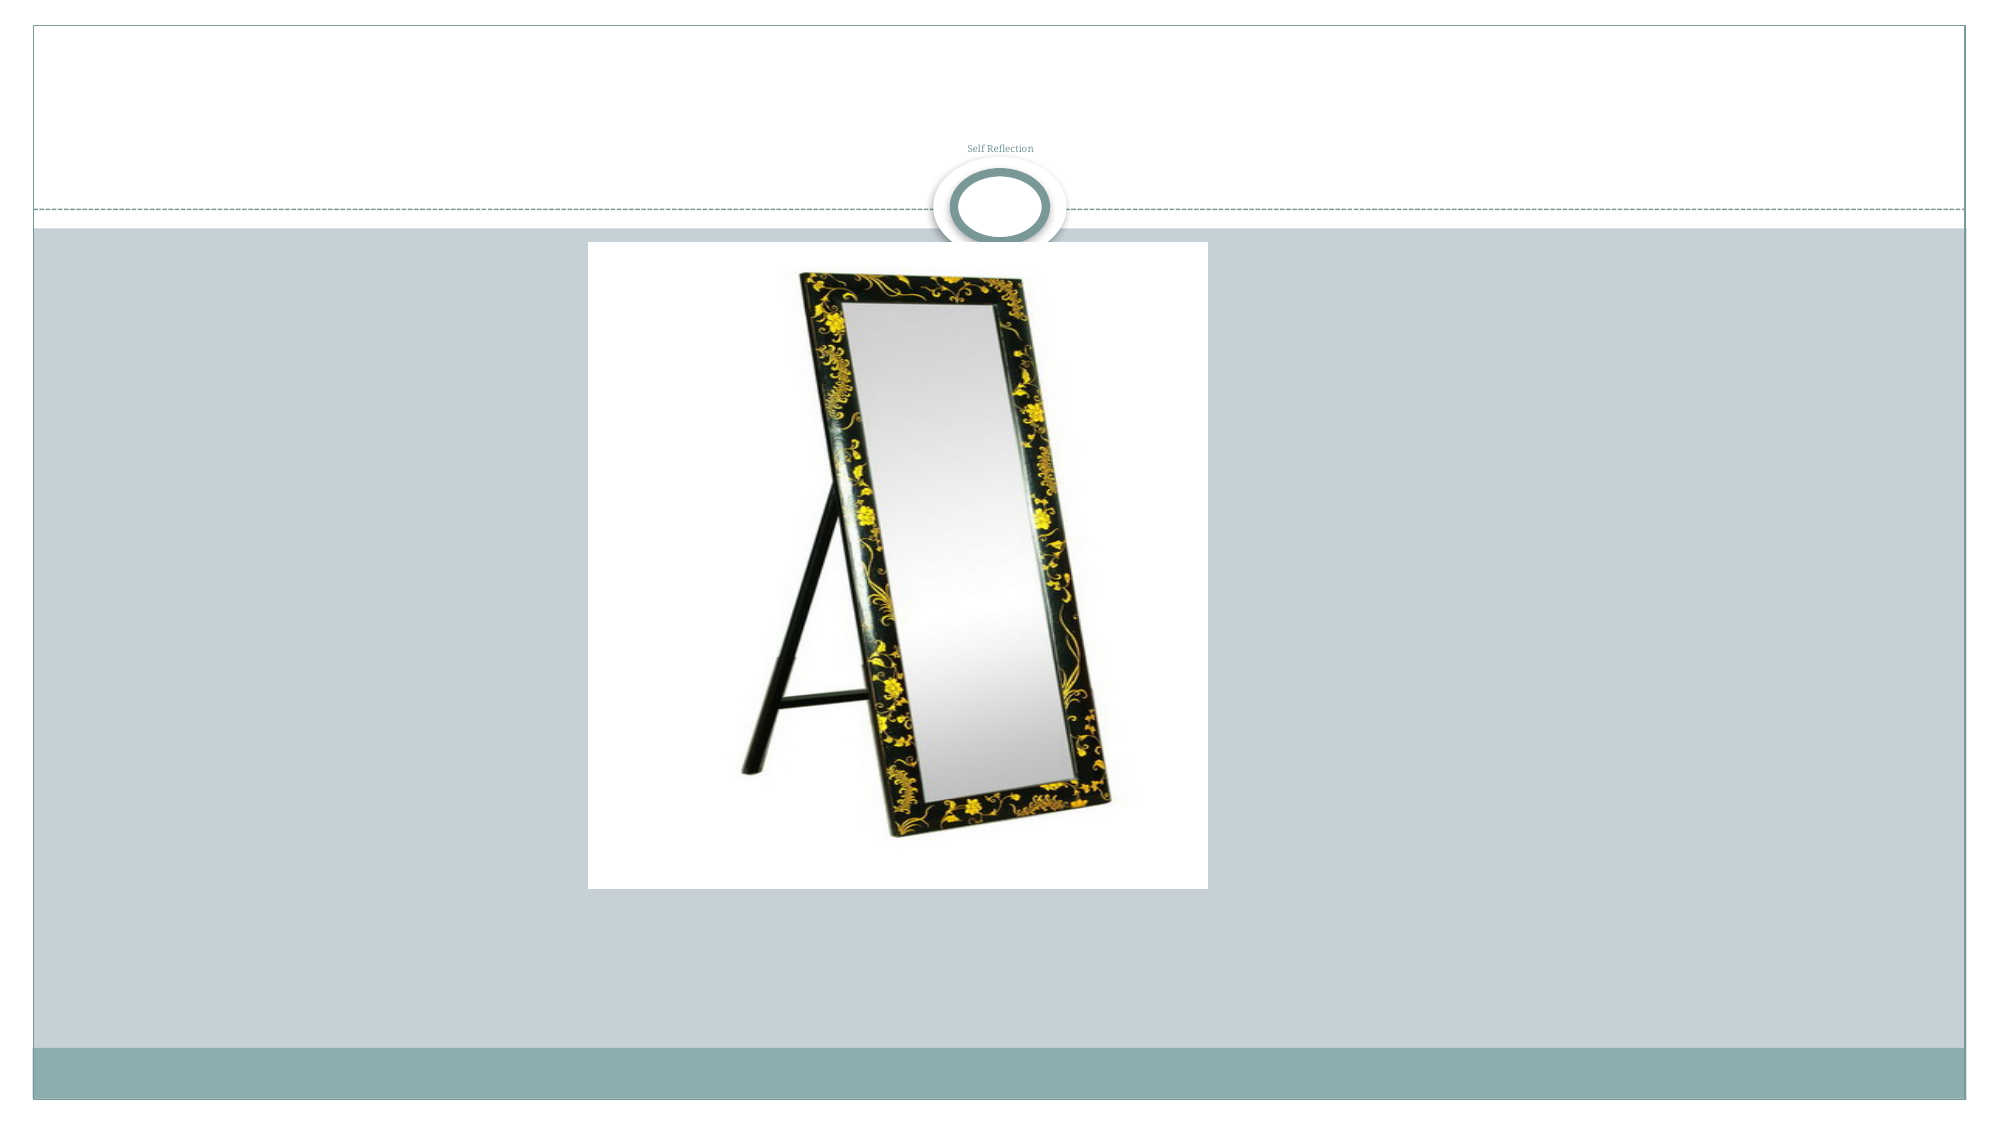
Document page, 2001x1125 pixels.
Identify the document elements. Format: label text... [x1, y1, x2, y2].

title Self Reflection [66, 37, 1933, 162]
text_box [271, 206, 1229, 450]
picture [588, 242, 1208, 889]
